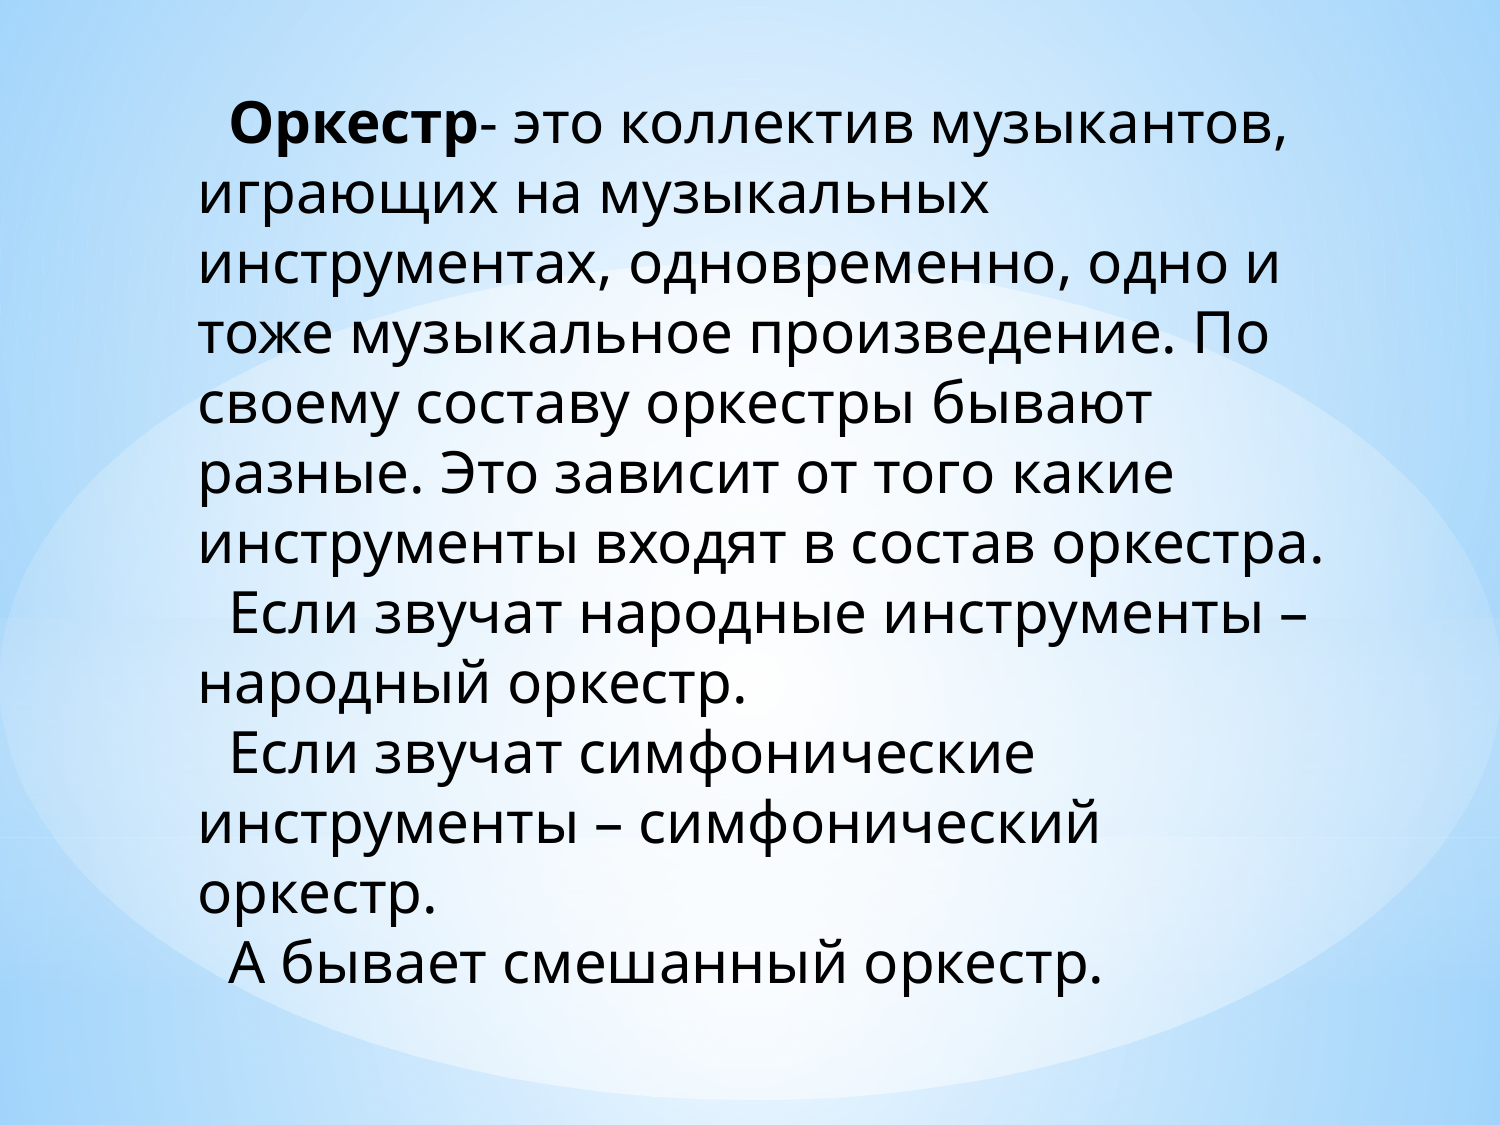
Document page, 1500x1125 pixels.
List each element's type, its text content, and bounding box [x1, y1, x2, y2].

text_box Оркестр- это коллектив музыкантов, играющих на музыкальных инструментах, одновременно, одно и тоже музыкальное произведение. По своему составу оркестры бывают разные. Это зависит от того какие инструменты входят в состав оркестра. Если звучат народные инструменты – народный оркестр. Если звучат симфонические инструменты – симфонический оркестр. А бывает смешанный оркестр. [182, 78, 1341, 1003]
